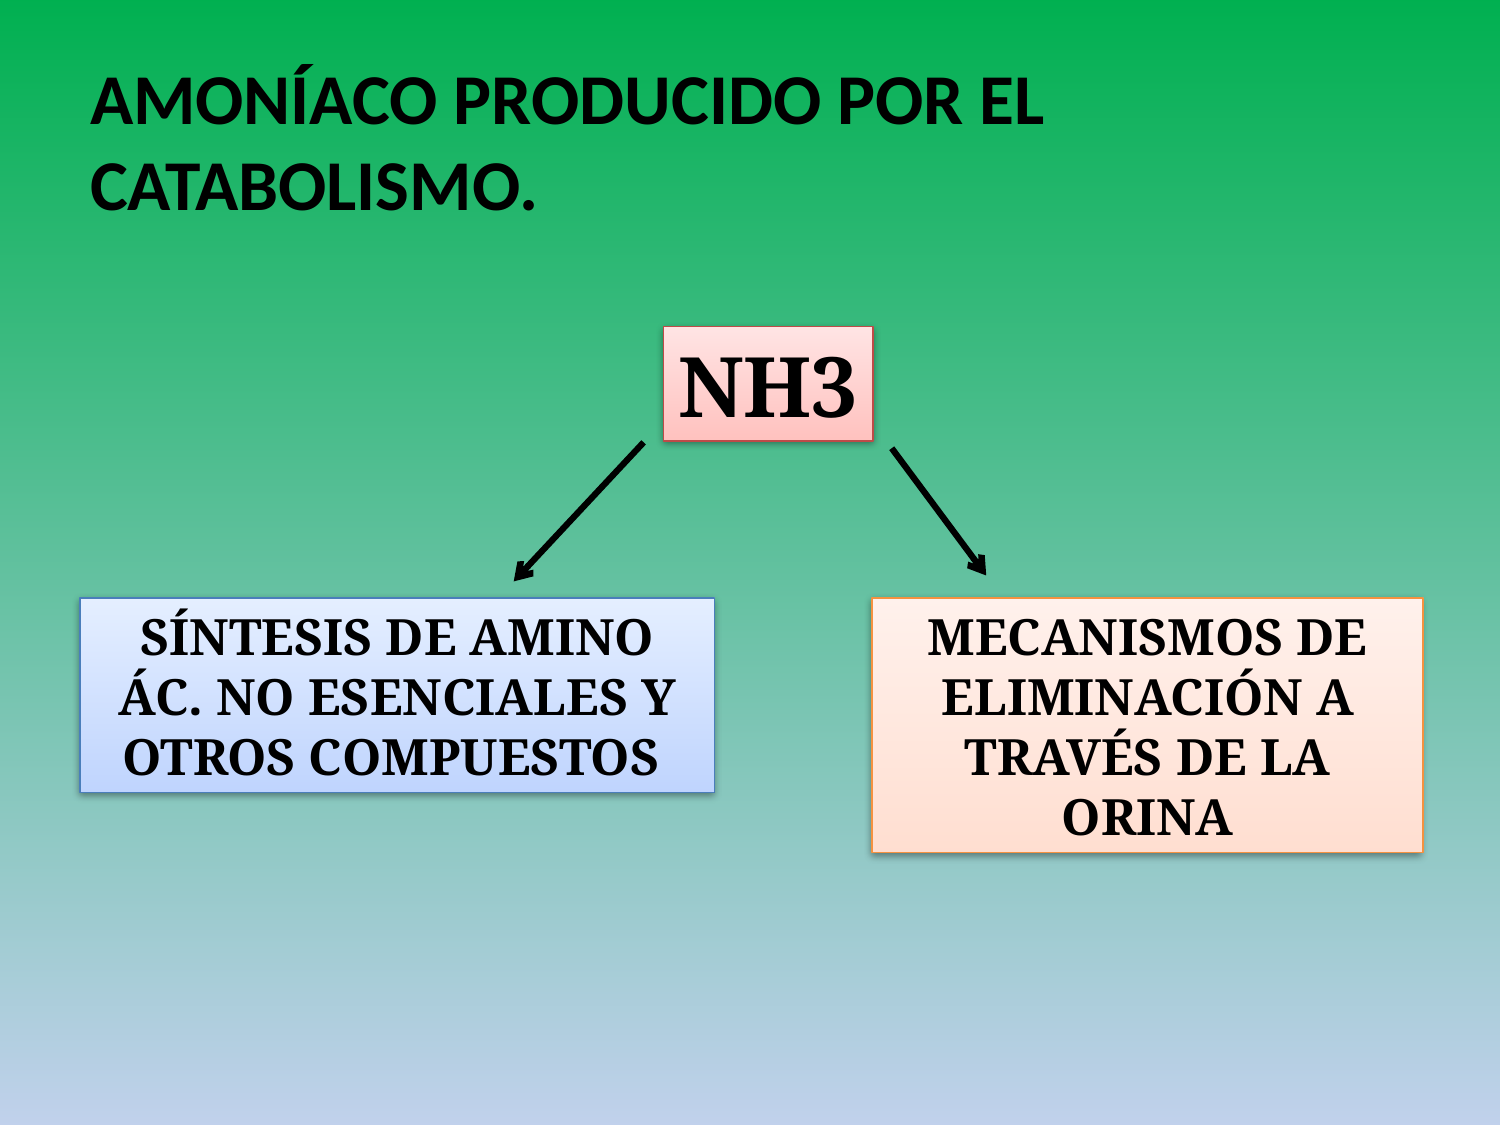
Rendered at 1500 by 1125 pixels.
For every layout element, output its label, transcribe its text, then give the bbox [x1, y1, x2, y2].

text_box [513, 442, 644, 582]
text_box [891, 447, 987, 576]
text_box SÍNTESIS DE AMINO ÁC. NO ESENCIALES Y OTROS COMPUESTOS [79, 597, 715, 793]
text_box MECANISMOS DE ELIMINACIÓN A TRAVÉS DE LA ORINA [871, 597, 1424, 853]
text_box NH3 [663, 326, 874, 442]
title AMONÍACO PRODUCIDO POR EL CATABOLISMO. [75, 45, 1425, 233]
